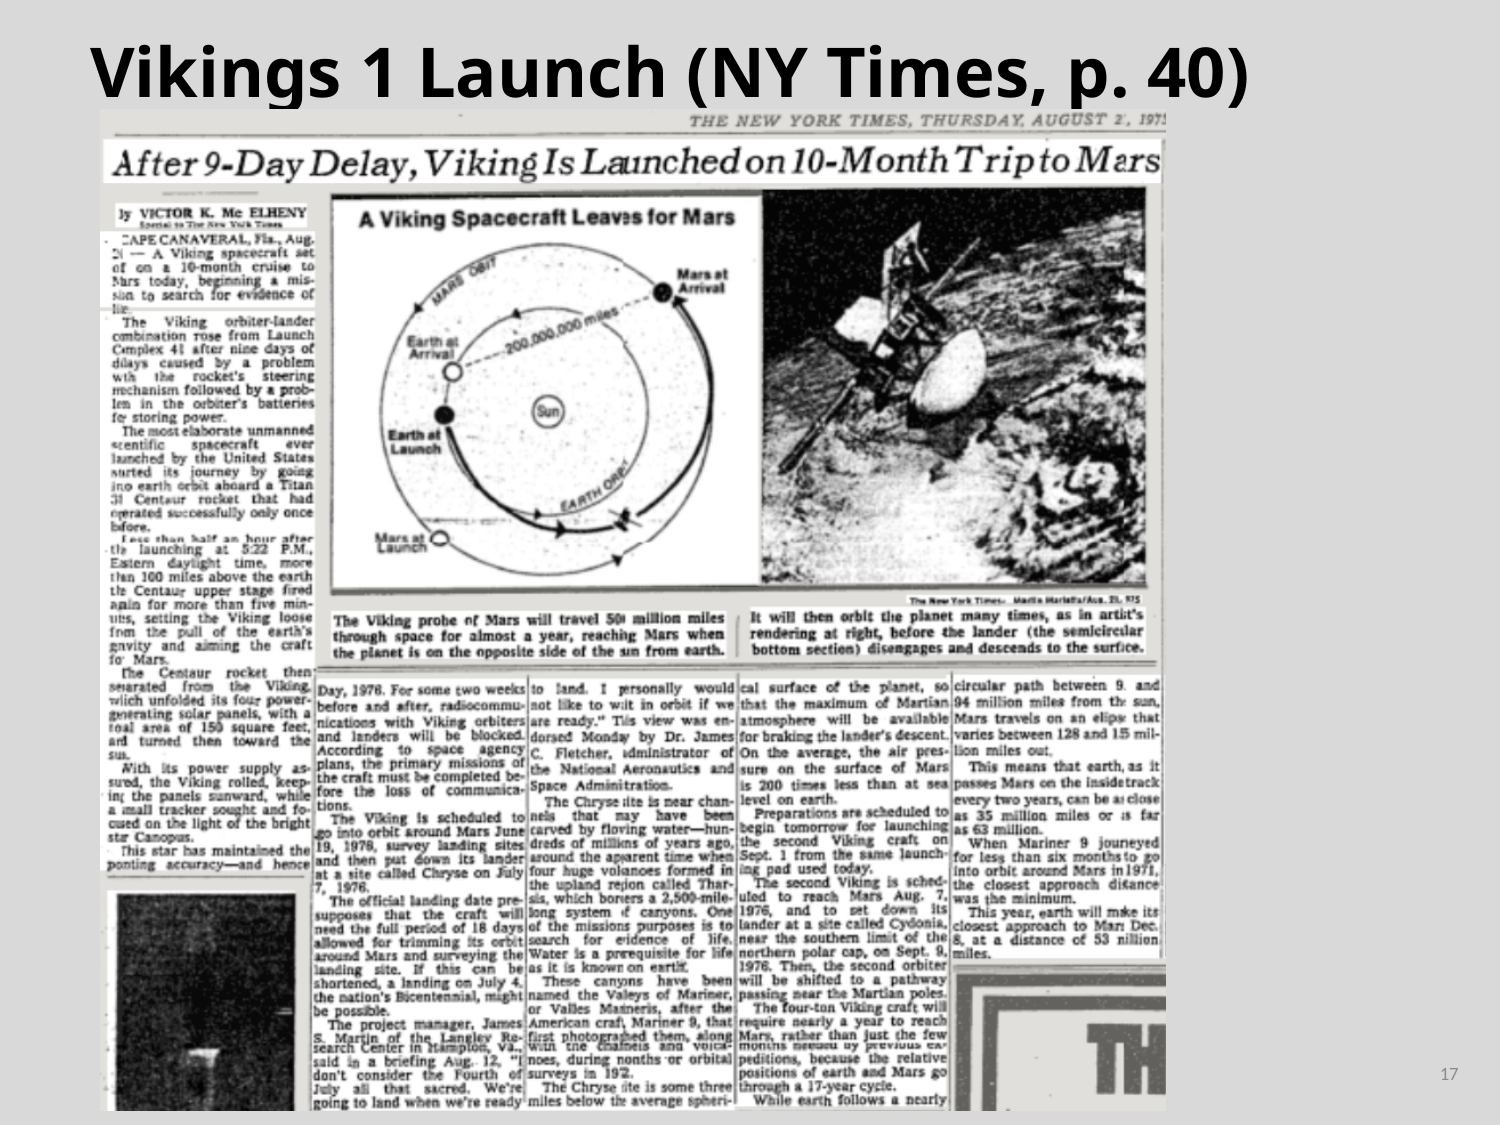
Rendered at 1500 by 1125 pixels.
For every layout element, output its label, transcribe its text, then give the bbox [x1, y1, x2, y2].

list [100, 109, 1166, 1111]
slide_number 17 [1166, 1042, 1474, 1103]
title Vikings 1 Launch (NY Times, p. 40) [75, 14, 1325, 136]
